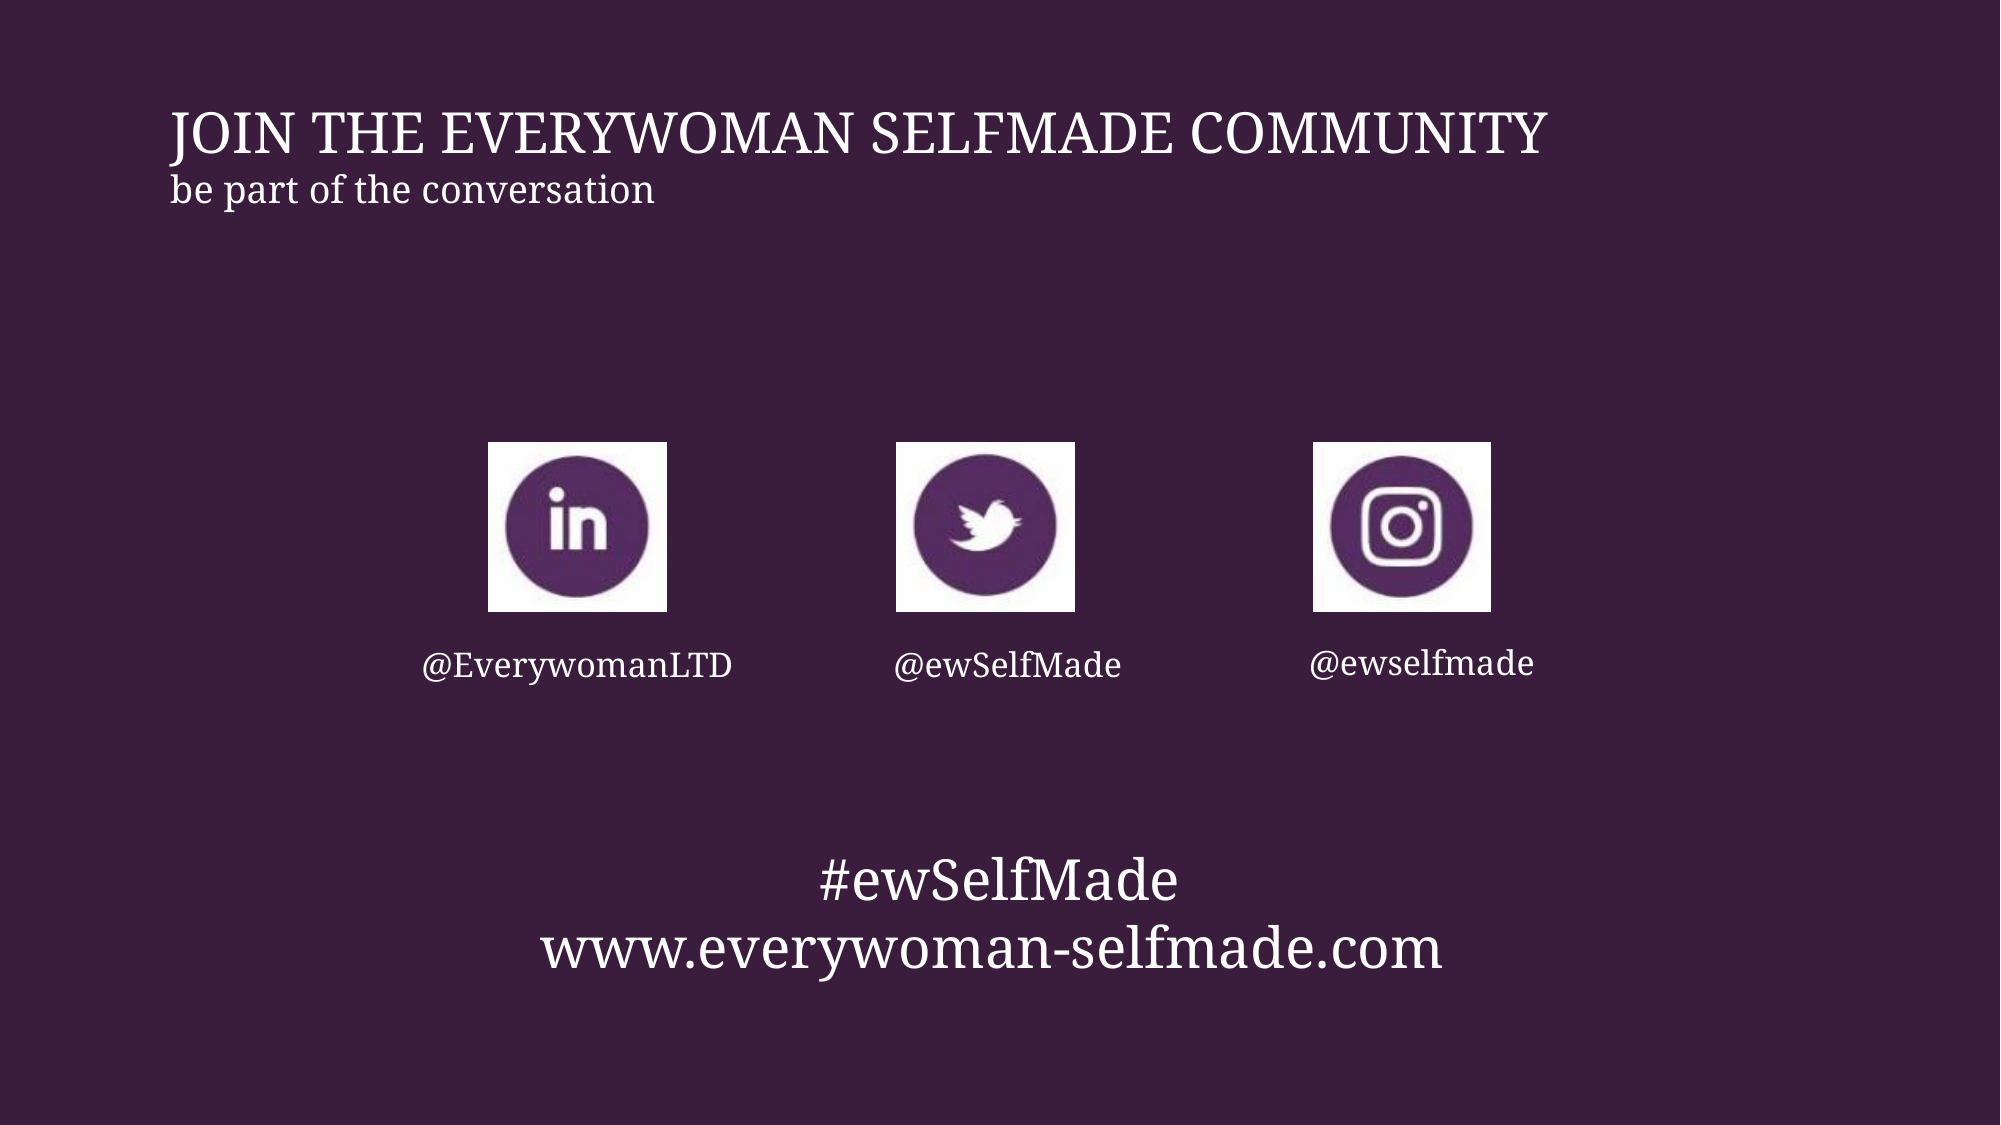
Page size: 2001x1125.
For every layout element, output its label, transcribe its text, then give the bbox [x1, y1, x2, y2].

text_box @ewselfmade [1268, 633, 1714, 690]
text_box JOIN THE EVERYWOMAN SELFMADE COMMUNITY be part of the conversation [155, 89, 1699, 218]
picture [896, 441, 1075, 613]
text_box #ewSelfMade www.everywoman-selfmade.com [0, 836, 2000, 987]
text_box @EverywomanLTD [406, 636, 749, 692]
picture [1313, 441, 1492, 613]
text_box @ewSelfMade [826, 636, 1272, 692]
picture [488, 441, 667, 613]
